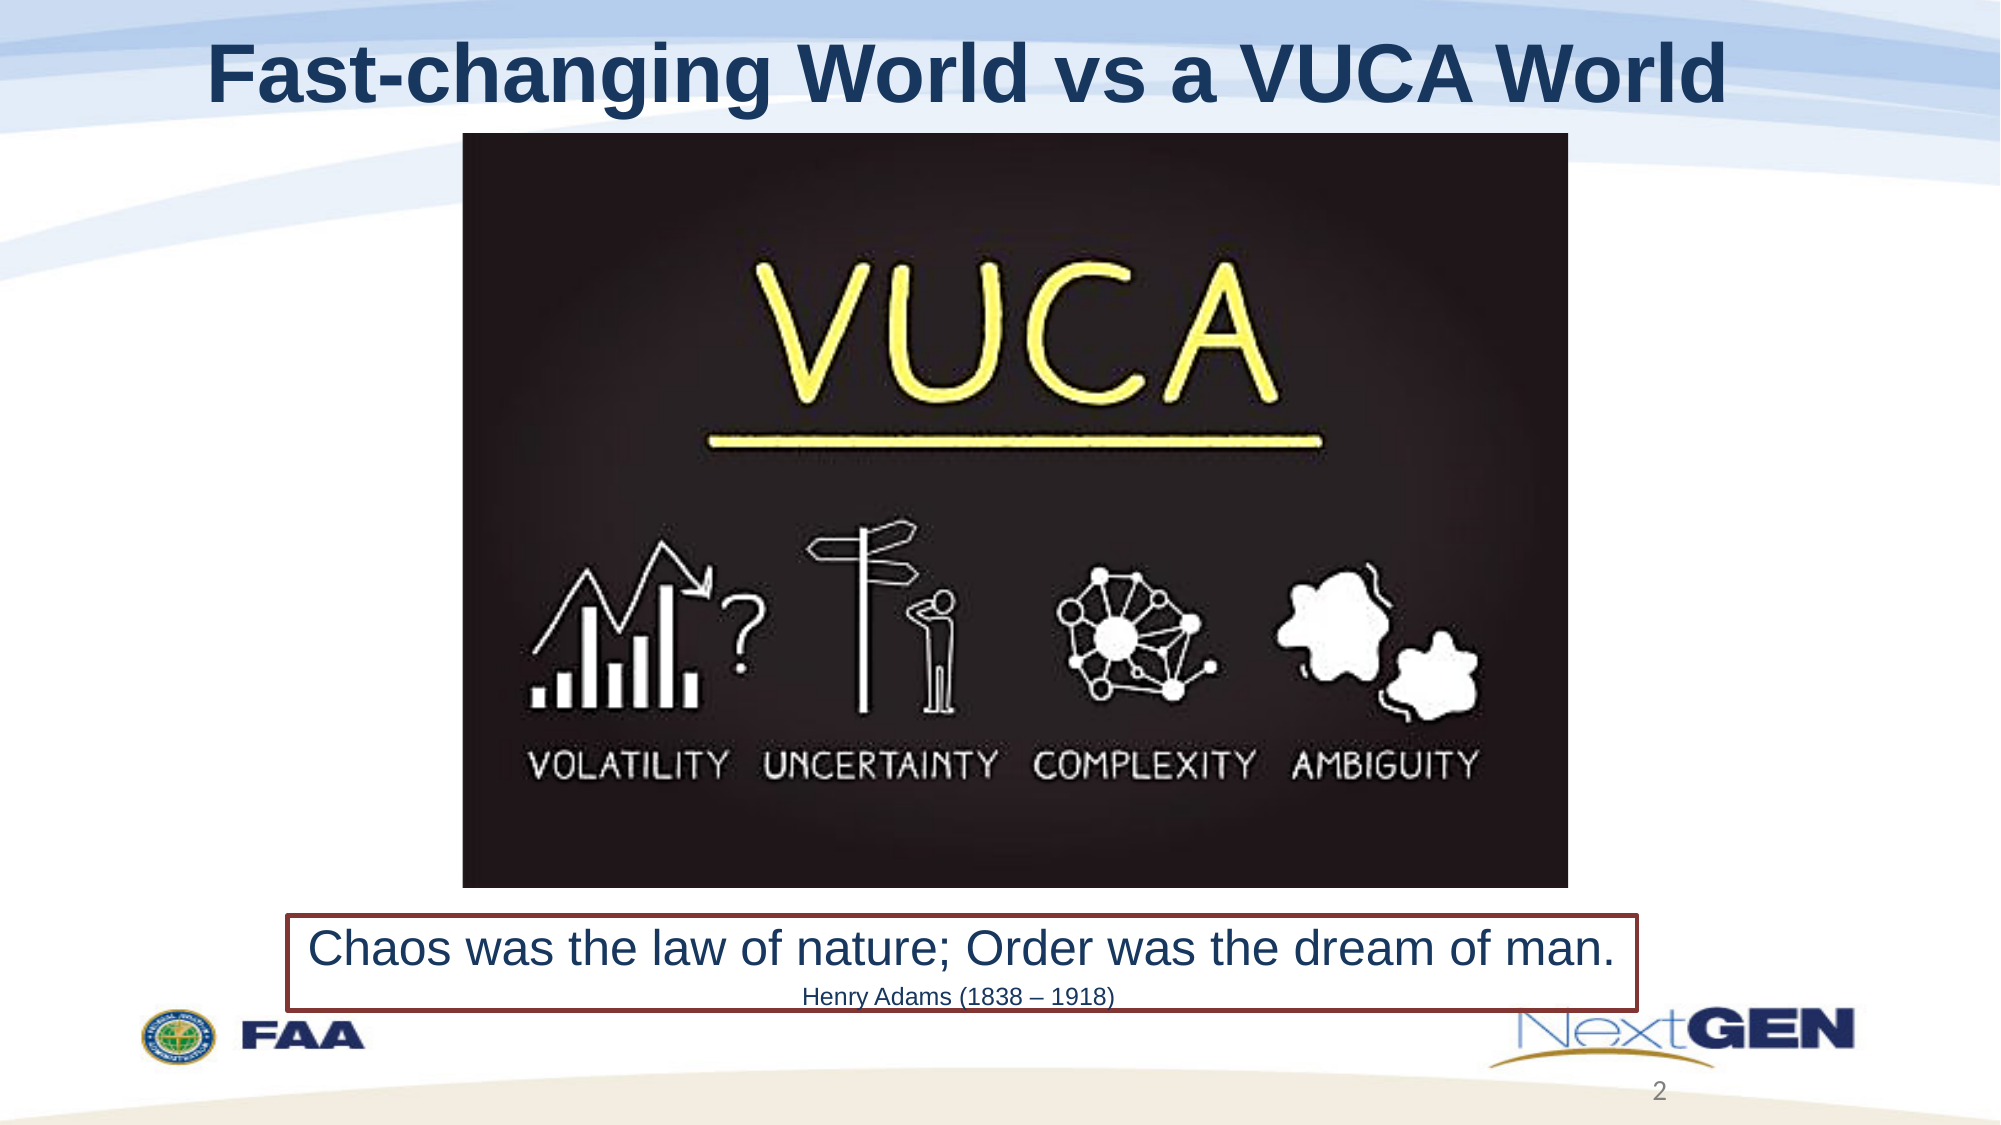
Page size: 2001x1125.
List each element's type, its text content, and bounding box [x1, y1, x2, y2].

picture [0, 0, 2001, 1125]
title Fast-changing World vs a VUCA World [150, 0, 1788, 163]
text_box Chaos was the law of nature; Order was the dream of man. Henry Adams (1838 – 1918) [287, 915, 1638, 1011]
slide_number 2 [1637, 1064, 1675, 1101]
